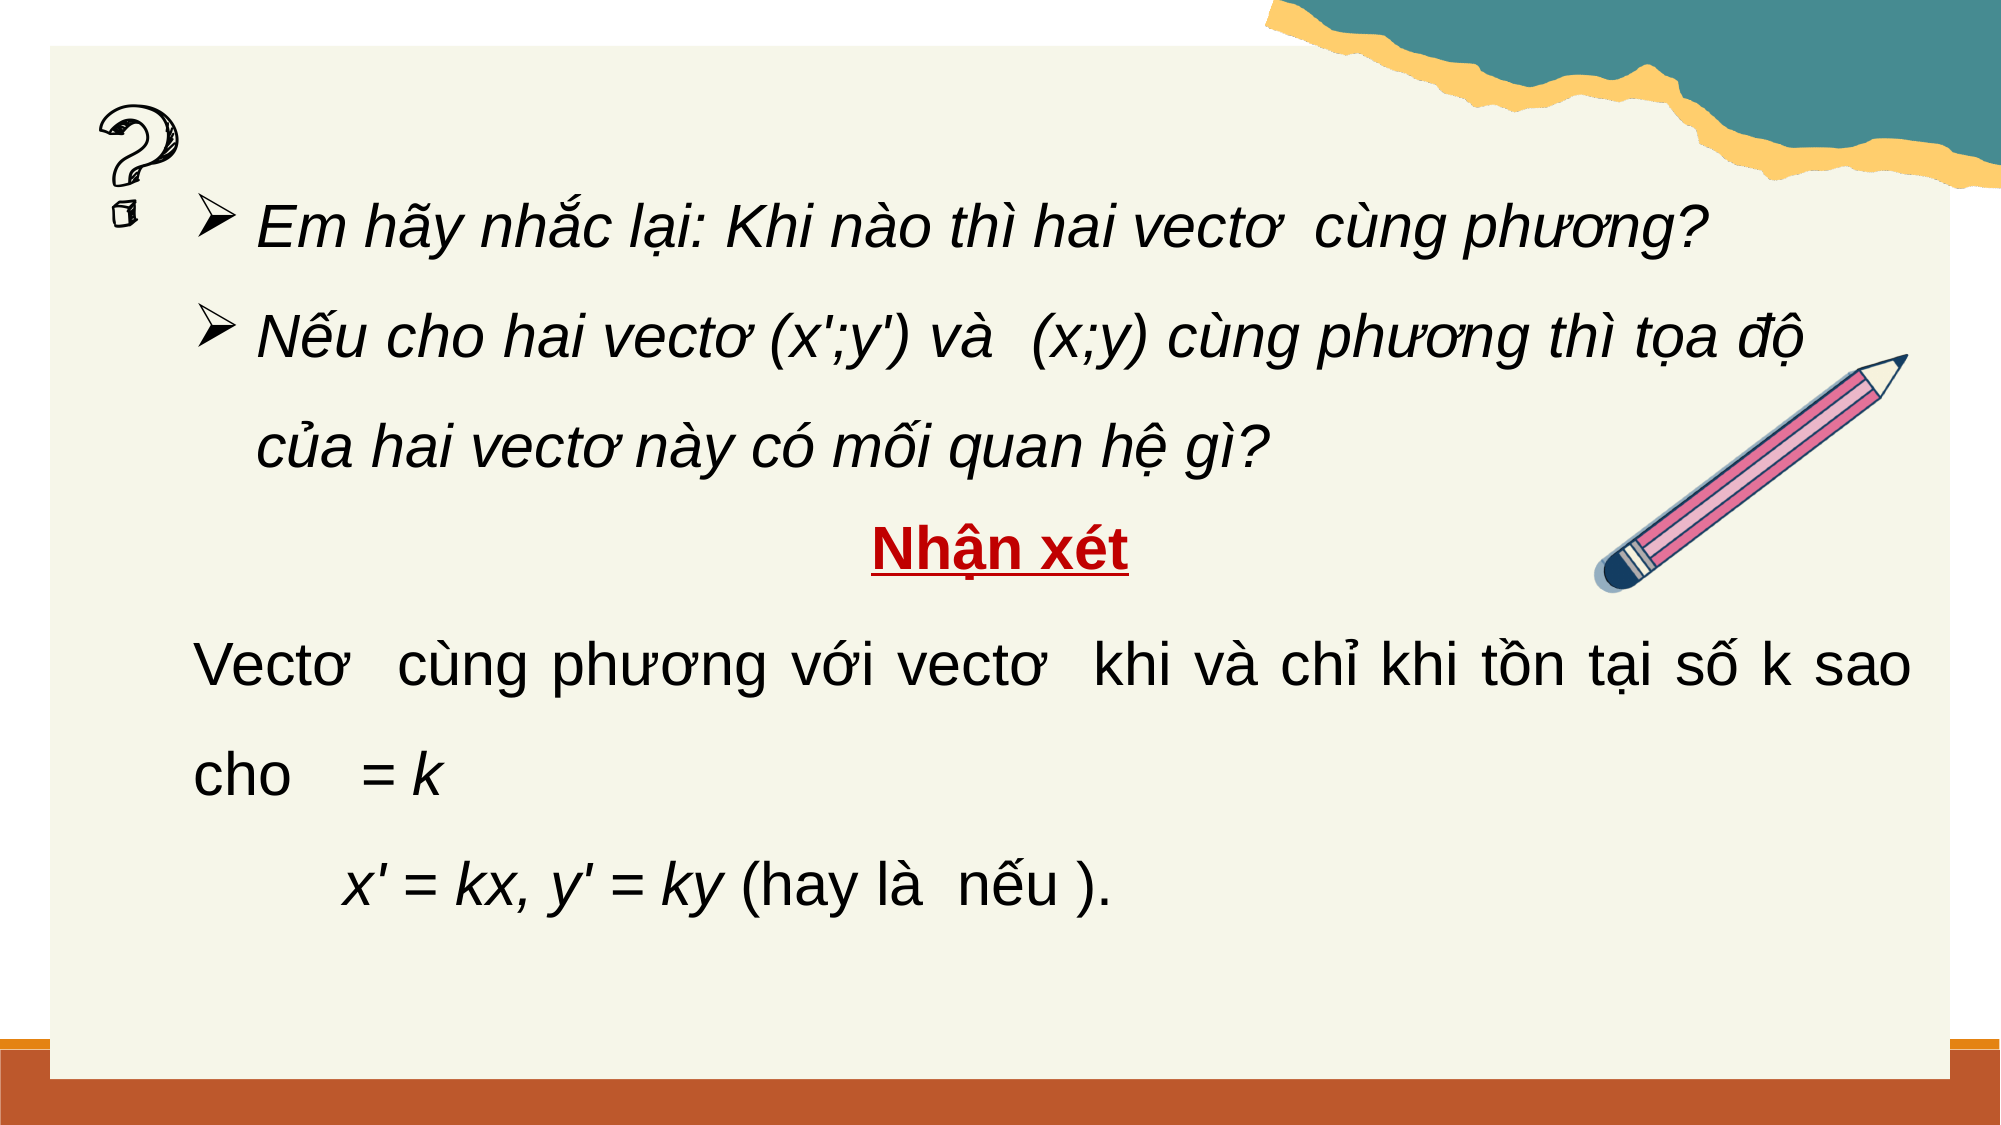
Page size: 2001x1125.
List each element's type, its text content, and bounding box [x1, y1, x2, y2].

text_box Nhận xét [812, 500, 1188, 589]
picture [1262, 0, 2001, 277]
picture [98, 103, 180, 228]
picture [1588, 272, 1908, 665]
text_box [50, 45, 1950, 1080]
